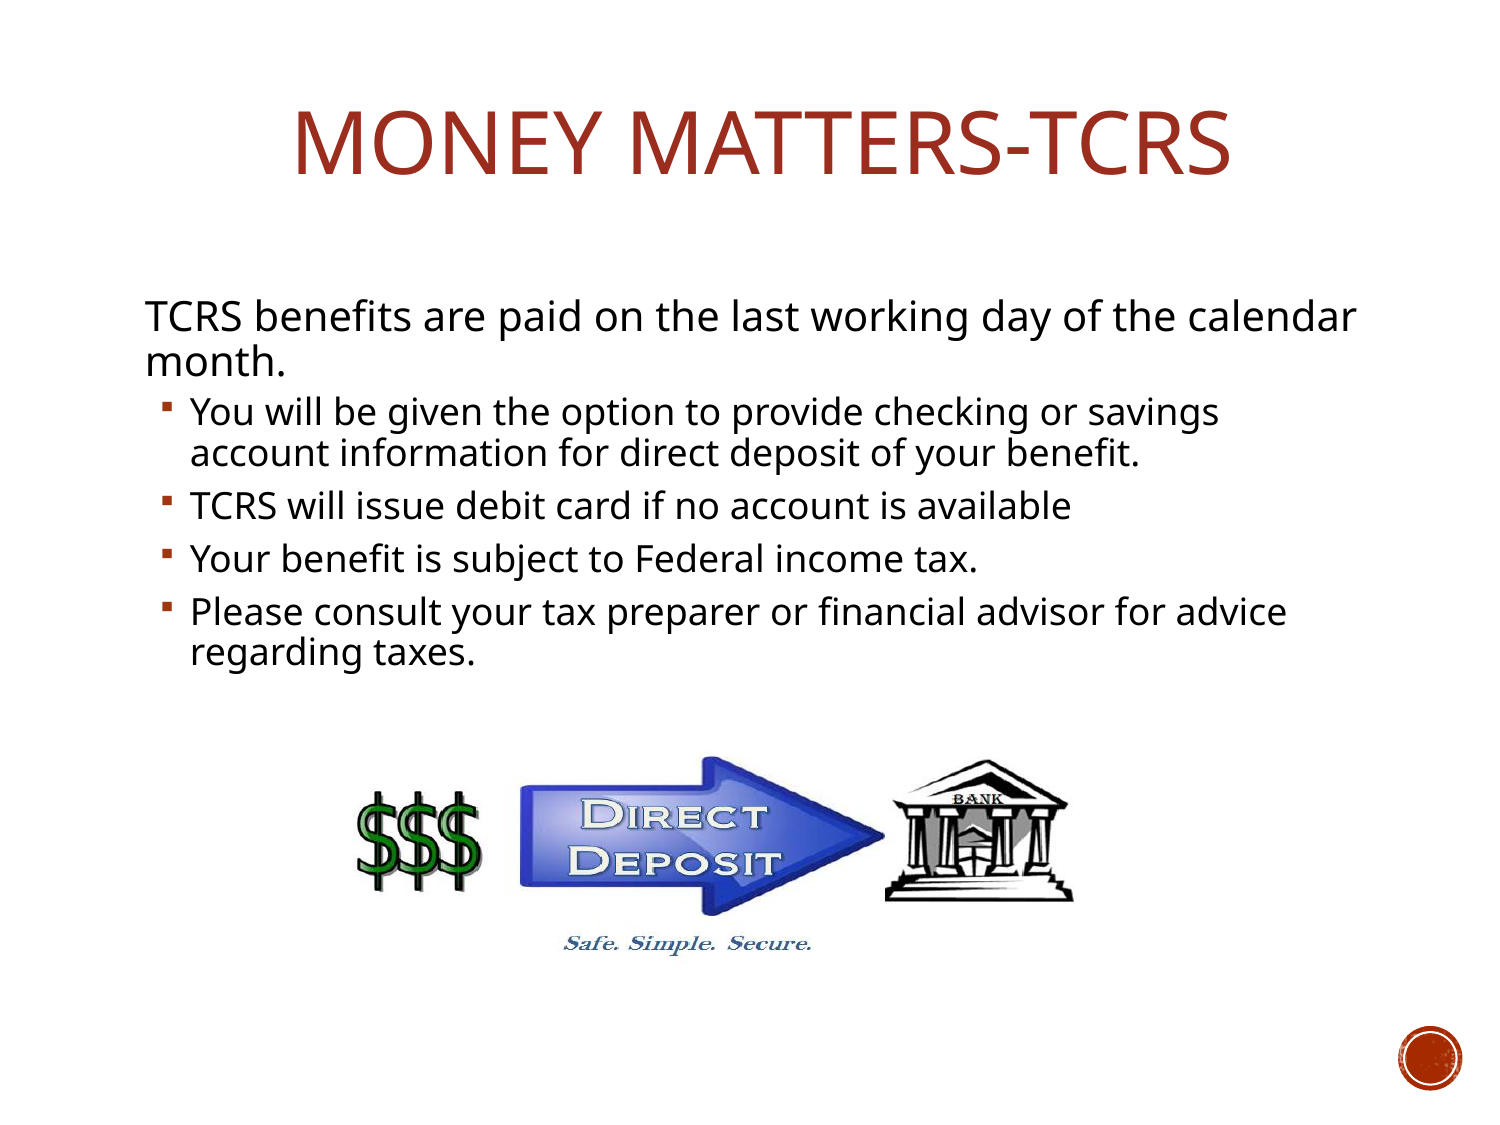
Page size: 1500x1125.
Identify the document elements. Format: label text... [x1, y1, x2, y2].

picture [337, 737, 1094, 1057]
list TCRS benefits are paid on the last working day of the calendar month. You will be given the option to provide checking or savings account information for direct deposit of your benefit. TCRS will issue debit card if no account is available Your benefit is subject to Federal income tax. Please consult your tax preparer or financial advisor for advice regarding taxes. [99, 287, 1375, 950]
title Money Matters-TCRS [125, 37, 1400, 256]
